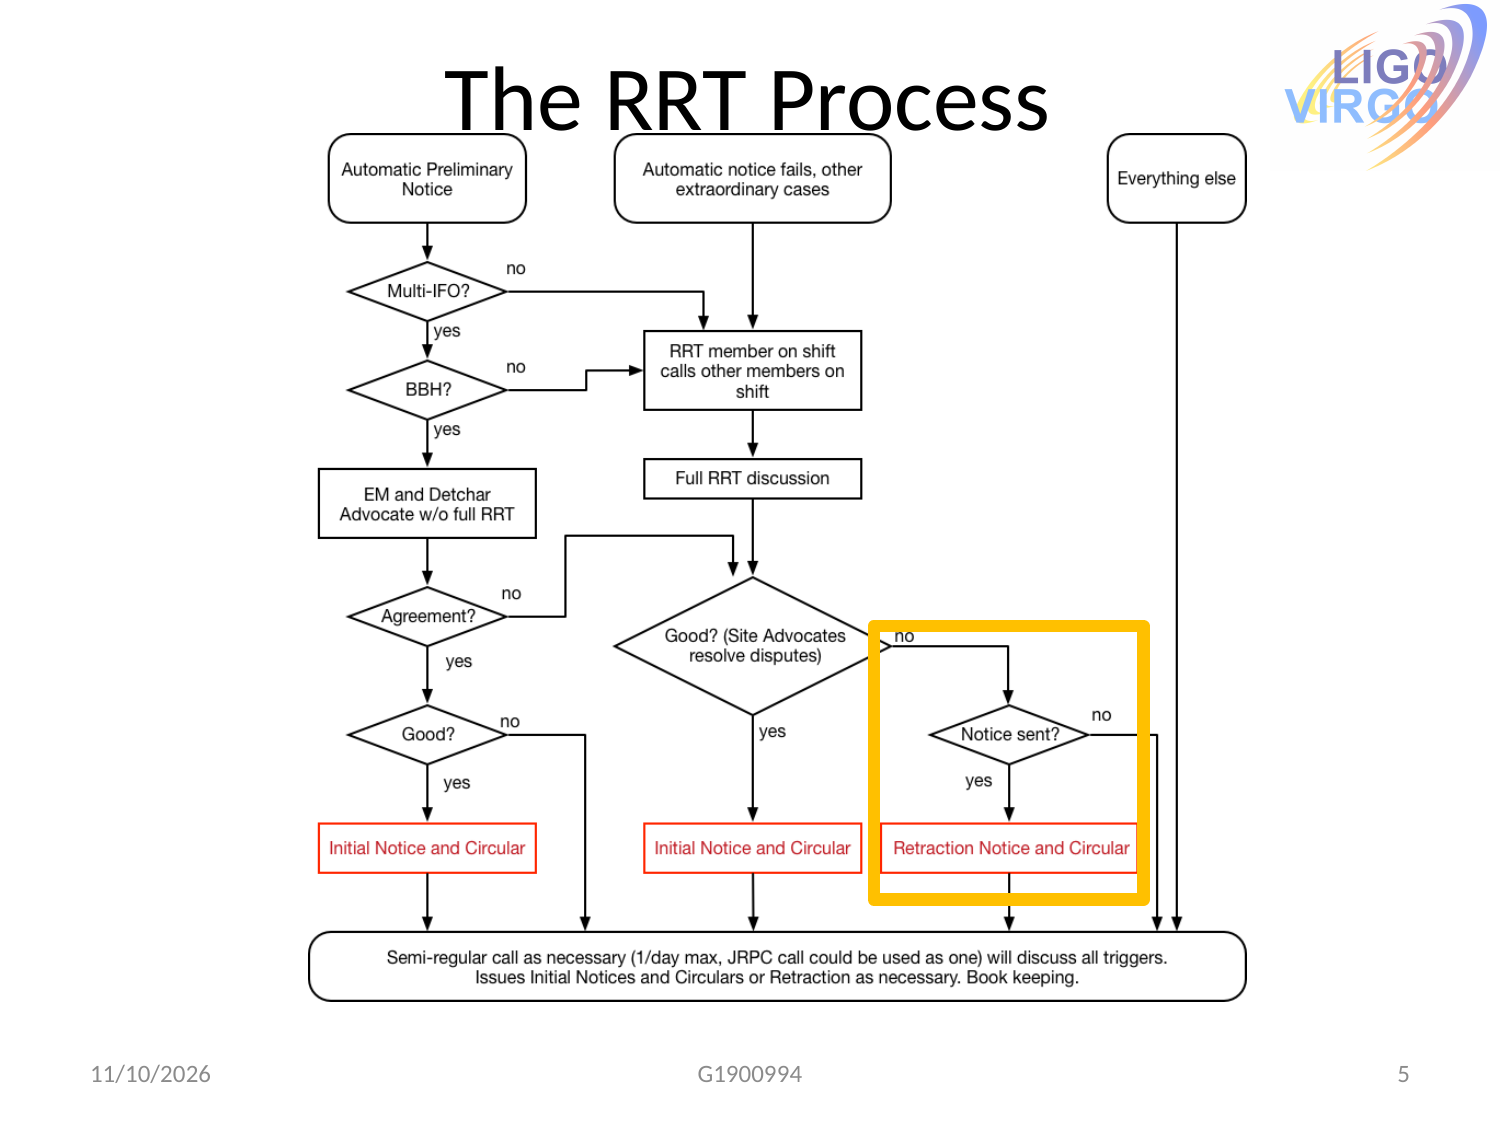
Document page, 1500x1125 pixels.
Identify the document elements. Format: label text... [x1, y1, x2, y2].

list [308, 133, 1247, 1003]
slide_number 5 [1074, 1042, 1425, 1103]
footer G1900994 [512, 1042, 988, 1103]
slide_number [75, 1042, 425, 1103]
title The RRT Process [170, 0, 1327, 188]
